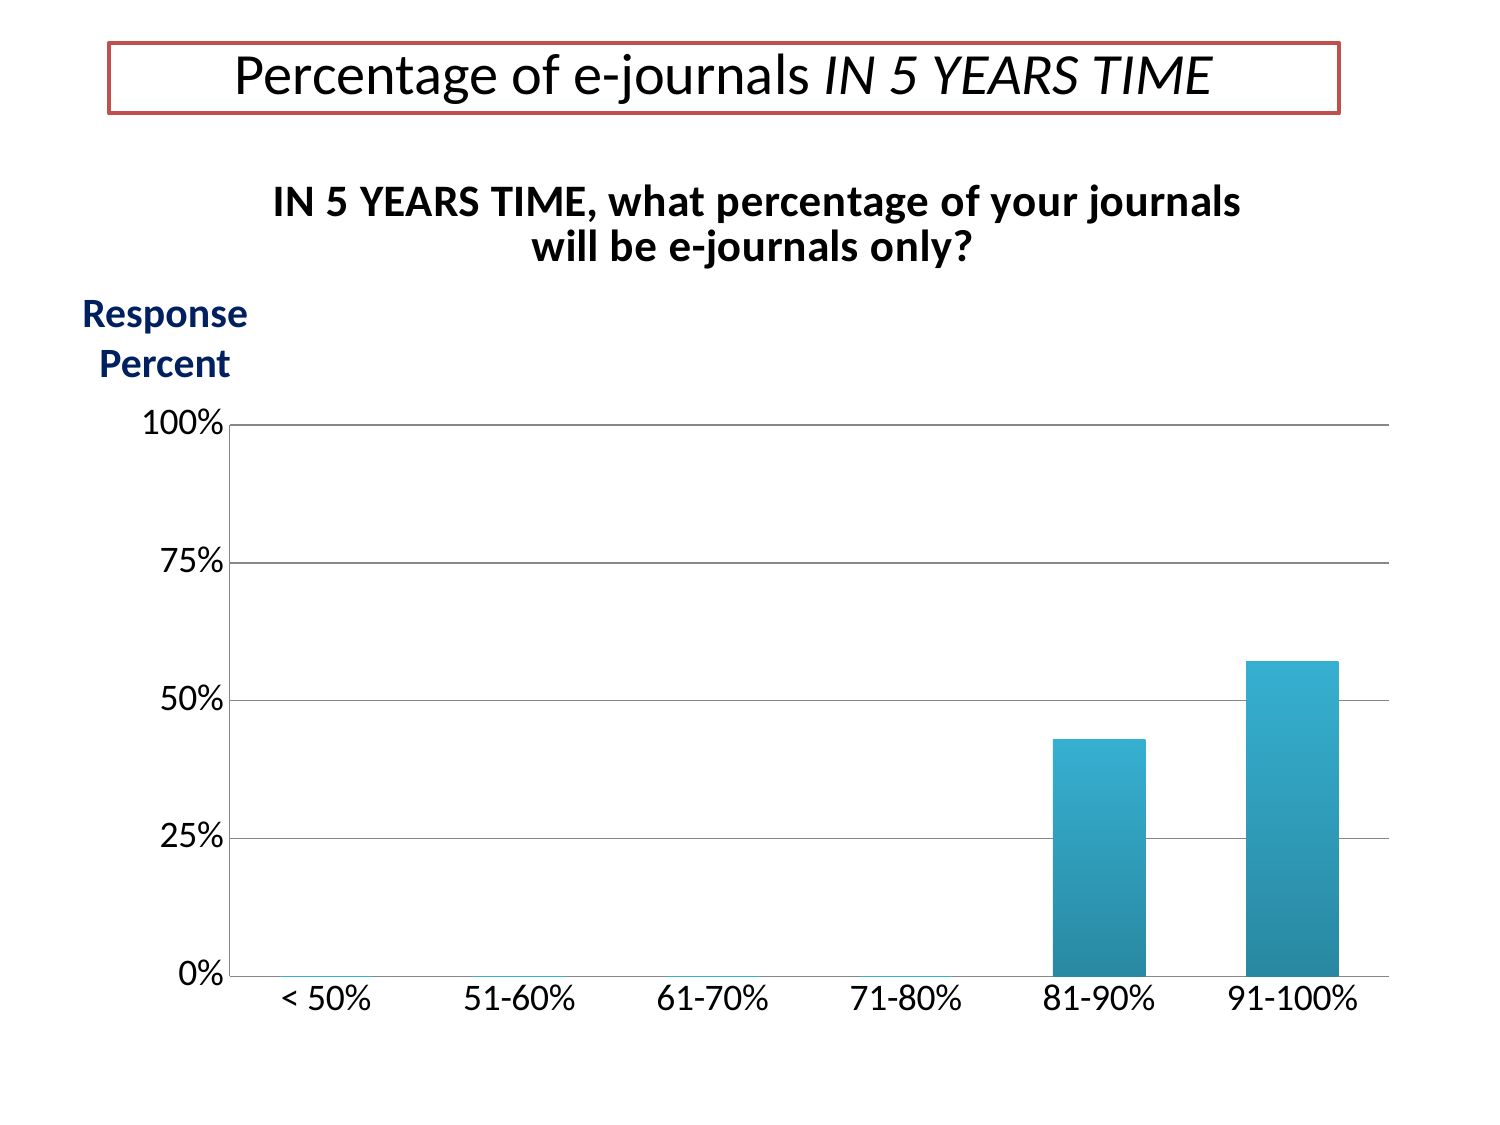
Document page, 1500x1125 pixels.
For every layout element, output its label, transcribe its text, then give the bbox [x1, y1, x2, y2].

text_box Percentage of e-journals IN 5 YEARS TIME [107, 41, 1341, 115]
chart [52, 136, 1448, 1083]
